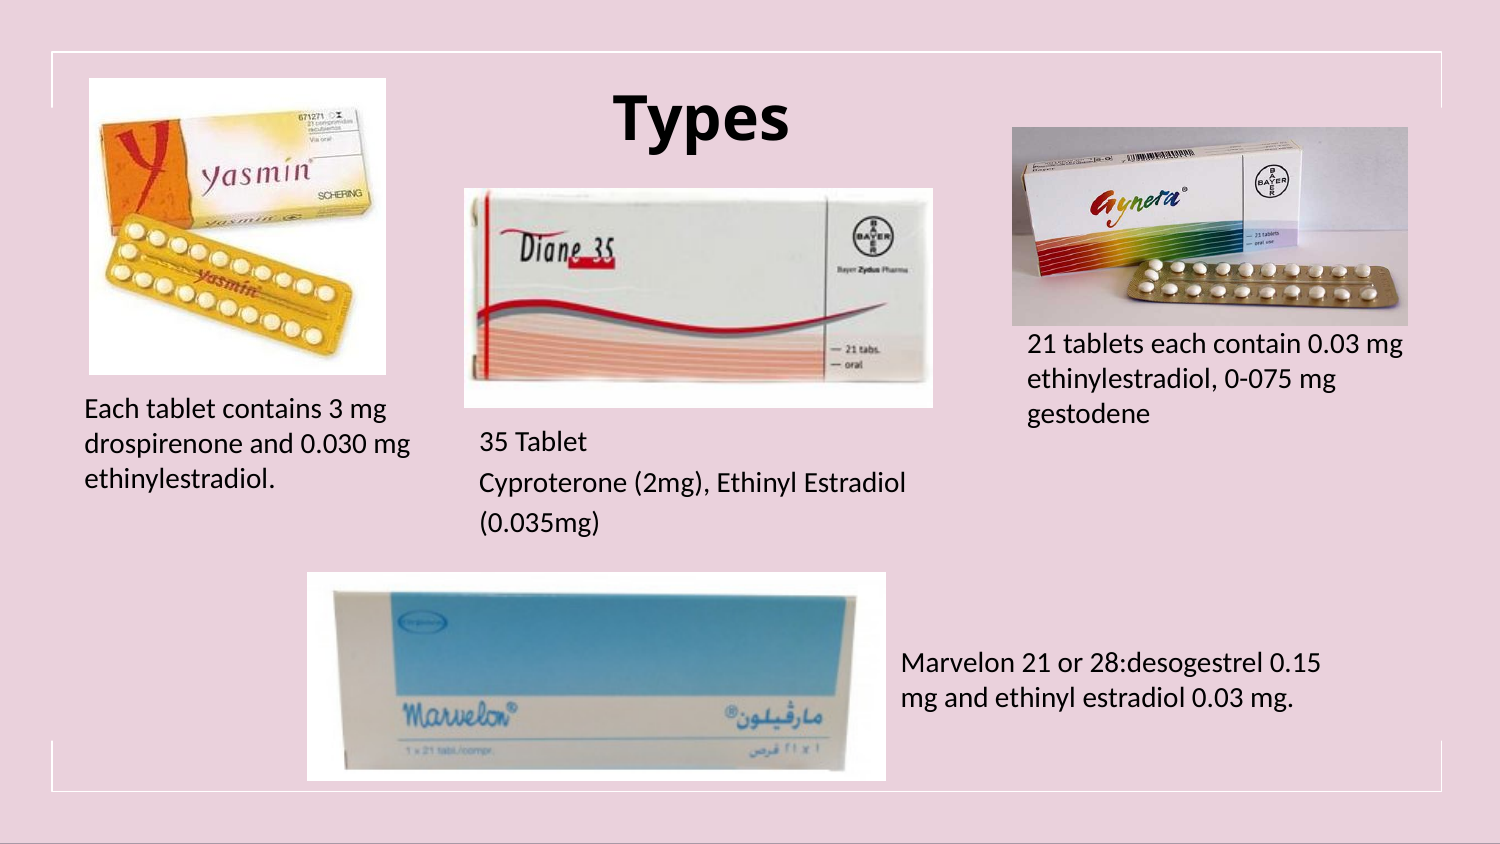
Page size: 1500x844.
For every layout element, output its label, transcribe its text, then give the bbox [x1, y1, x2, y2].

text_box 35 Tablet Cyproterone (2mg), Ethinyl Estradiol (0.035mg) [464, 415, 933, 558]
title Types [483, 57, 920, 174]
text_box 21 tablets each contain 0.03 mg ethinylestradiol, 0-075 mg gestodene [1012, 309, 1432, 435]
text_box Marvelon 21 or 28:desogestrel 0.15 mg and ethinyl estradiol 0.03 mg. [890, 628, 1355, 725]
picture [1011, 126, 1409, 327]
picture [463, 188, 934, 408]
text_box Each tablet contains 3 mg drospirenone and 0.030 mg ethinylestradiol. [69, 374, 434, 500]
picture [89, 78, 386, 375]
picture [307, 572, 886, 781]
